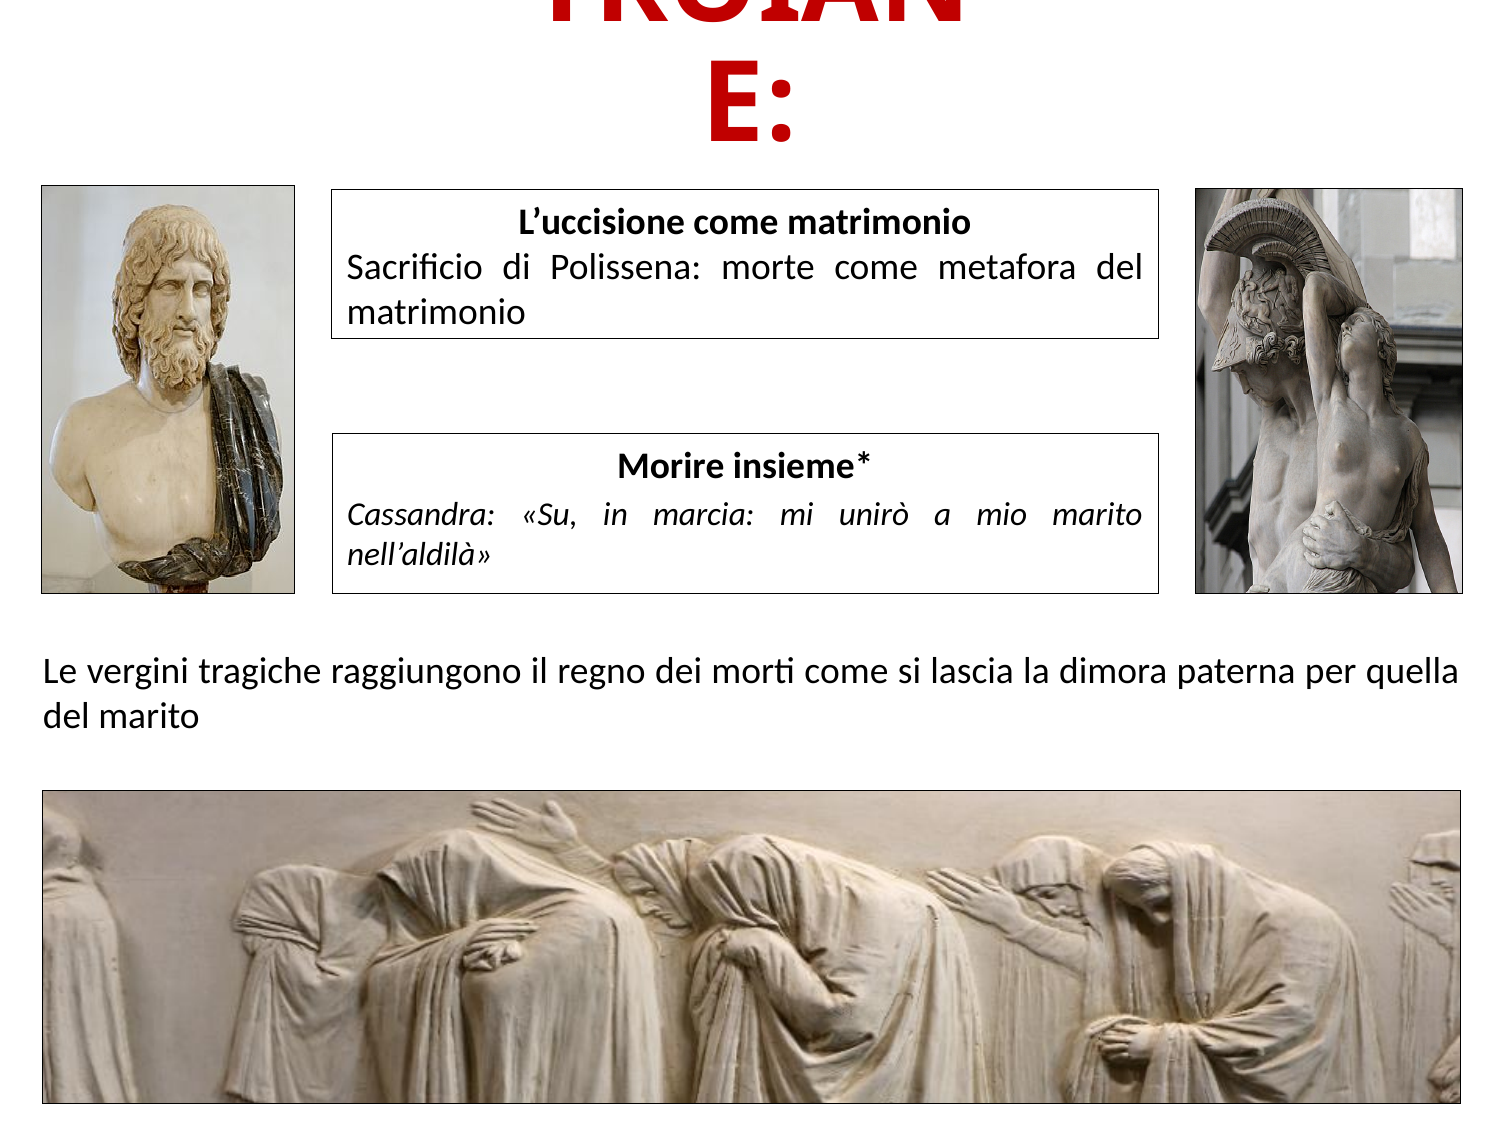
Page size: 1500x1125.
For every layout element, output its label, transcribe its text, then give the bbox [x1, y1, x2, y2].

list Morire insieme* Cassandra: «Su, in marcia: mi unirò a mio marito nell’aldilà» [332, 433, 1159, 594]
text_box Le vergini tragiche raggiungono il regno dei morti come si lascia la dimora paterna per quella del marito [28, 638, 1476, 744]
text_box L’uccisione come matrimonio Sacrificio di Polissena: morte come metafora del matrimonio [331, 189, 1159, 339]
picture [40, 185, 296, 594]
picture [1195, 188, 1463, 594]
picture [42, 789, 1462, 1104]
title TROIANE: [506, 0, 994, 172]
